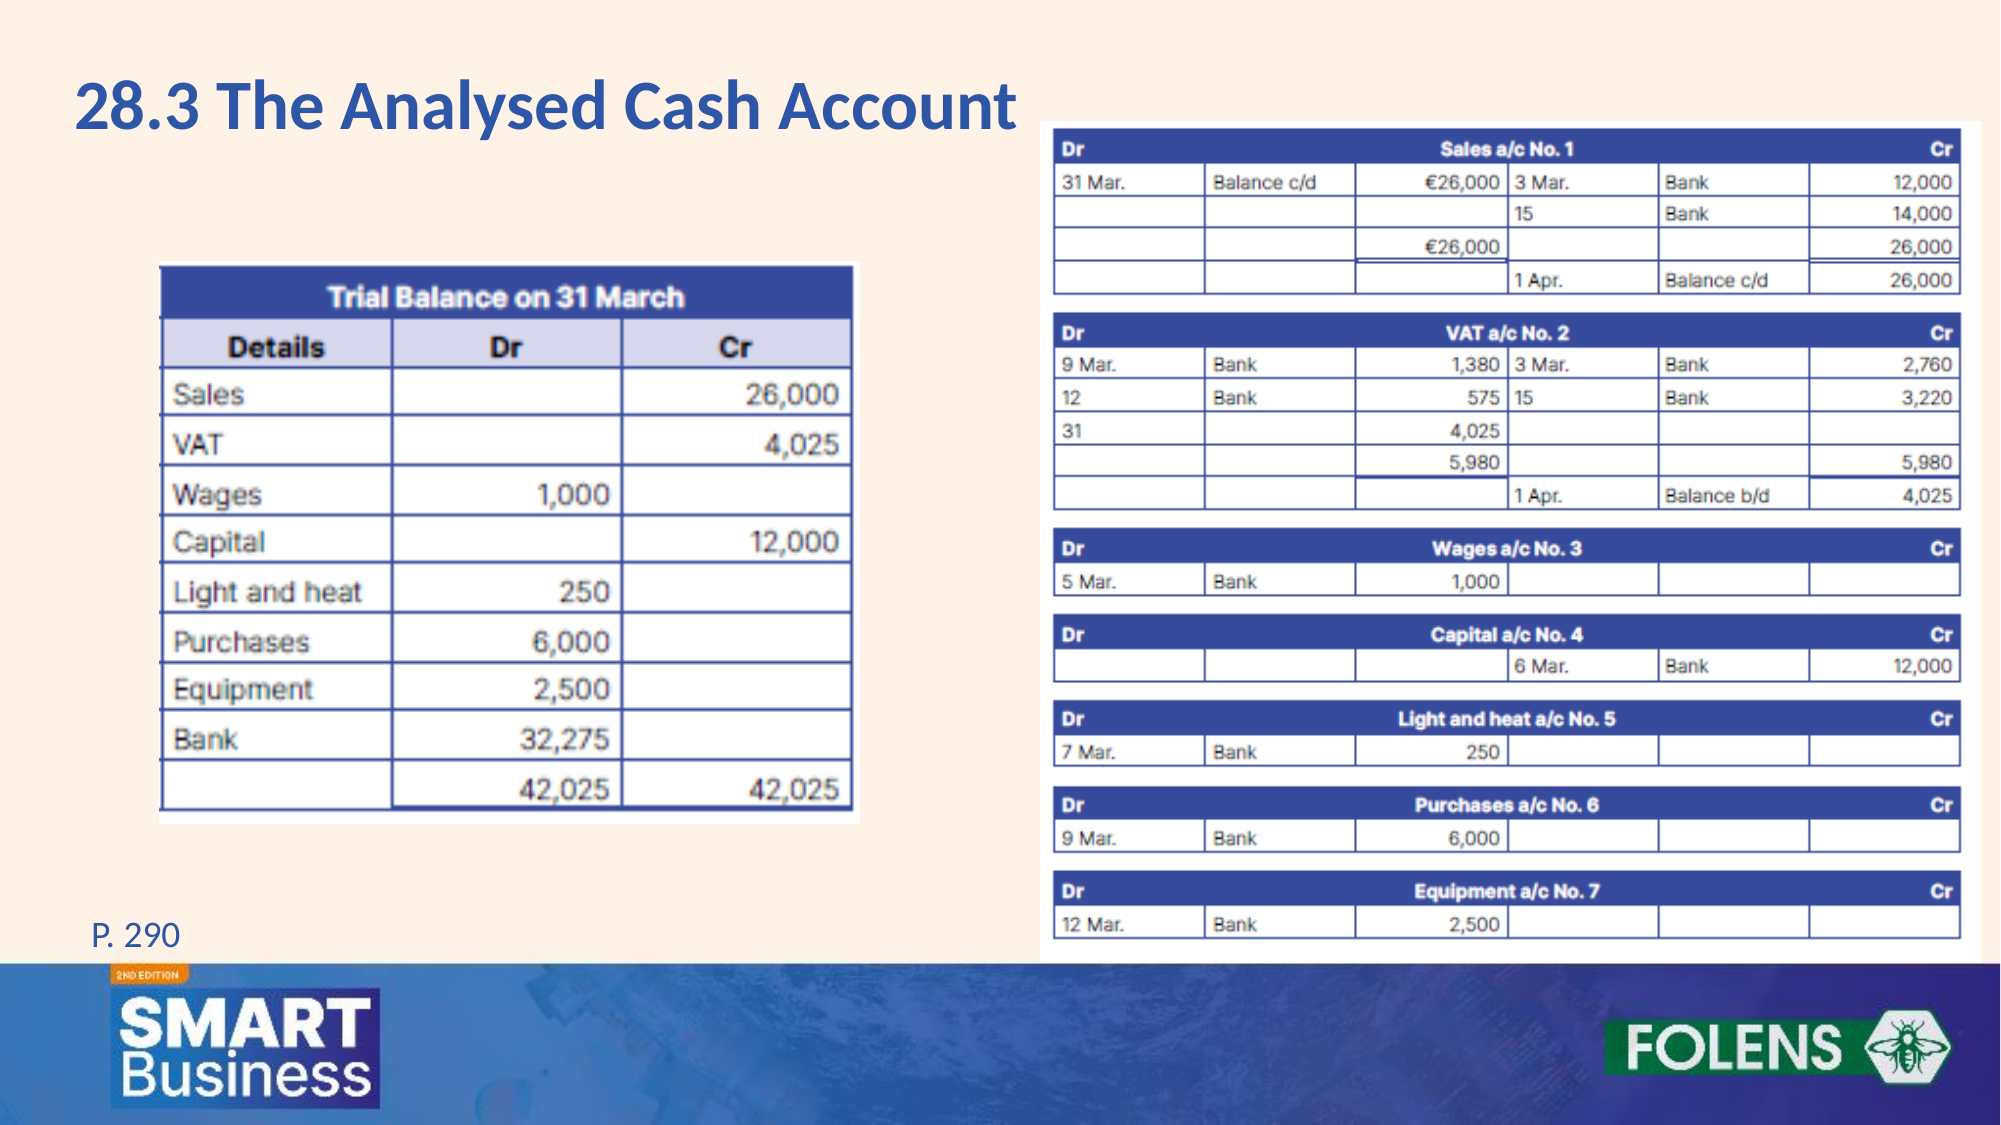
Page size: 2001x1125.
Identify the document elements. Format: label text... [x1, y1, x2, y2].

text_box 28.3 The Analysed Cash Account [66, 60, 1777, 153]
text_box P. 290 [83, 902, 1039, 962]
picture [0, 0, 2001, 1125]
